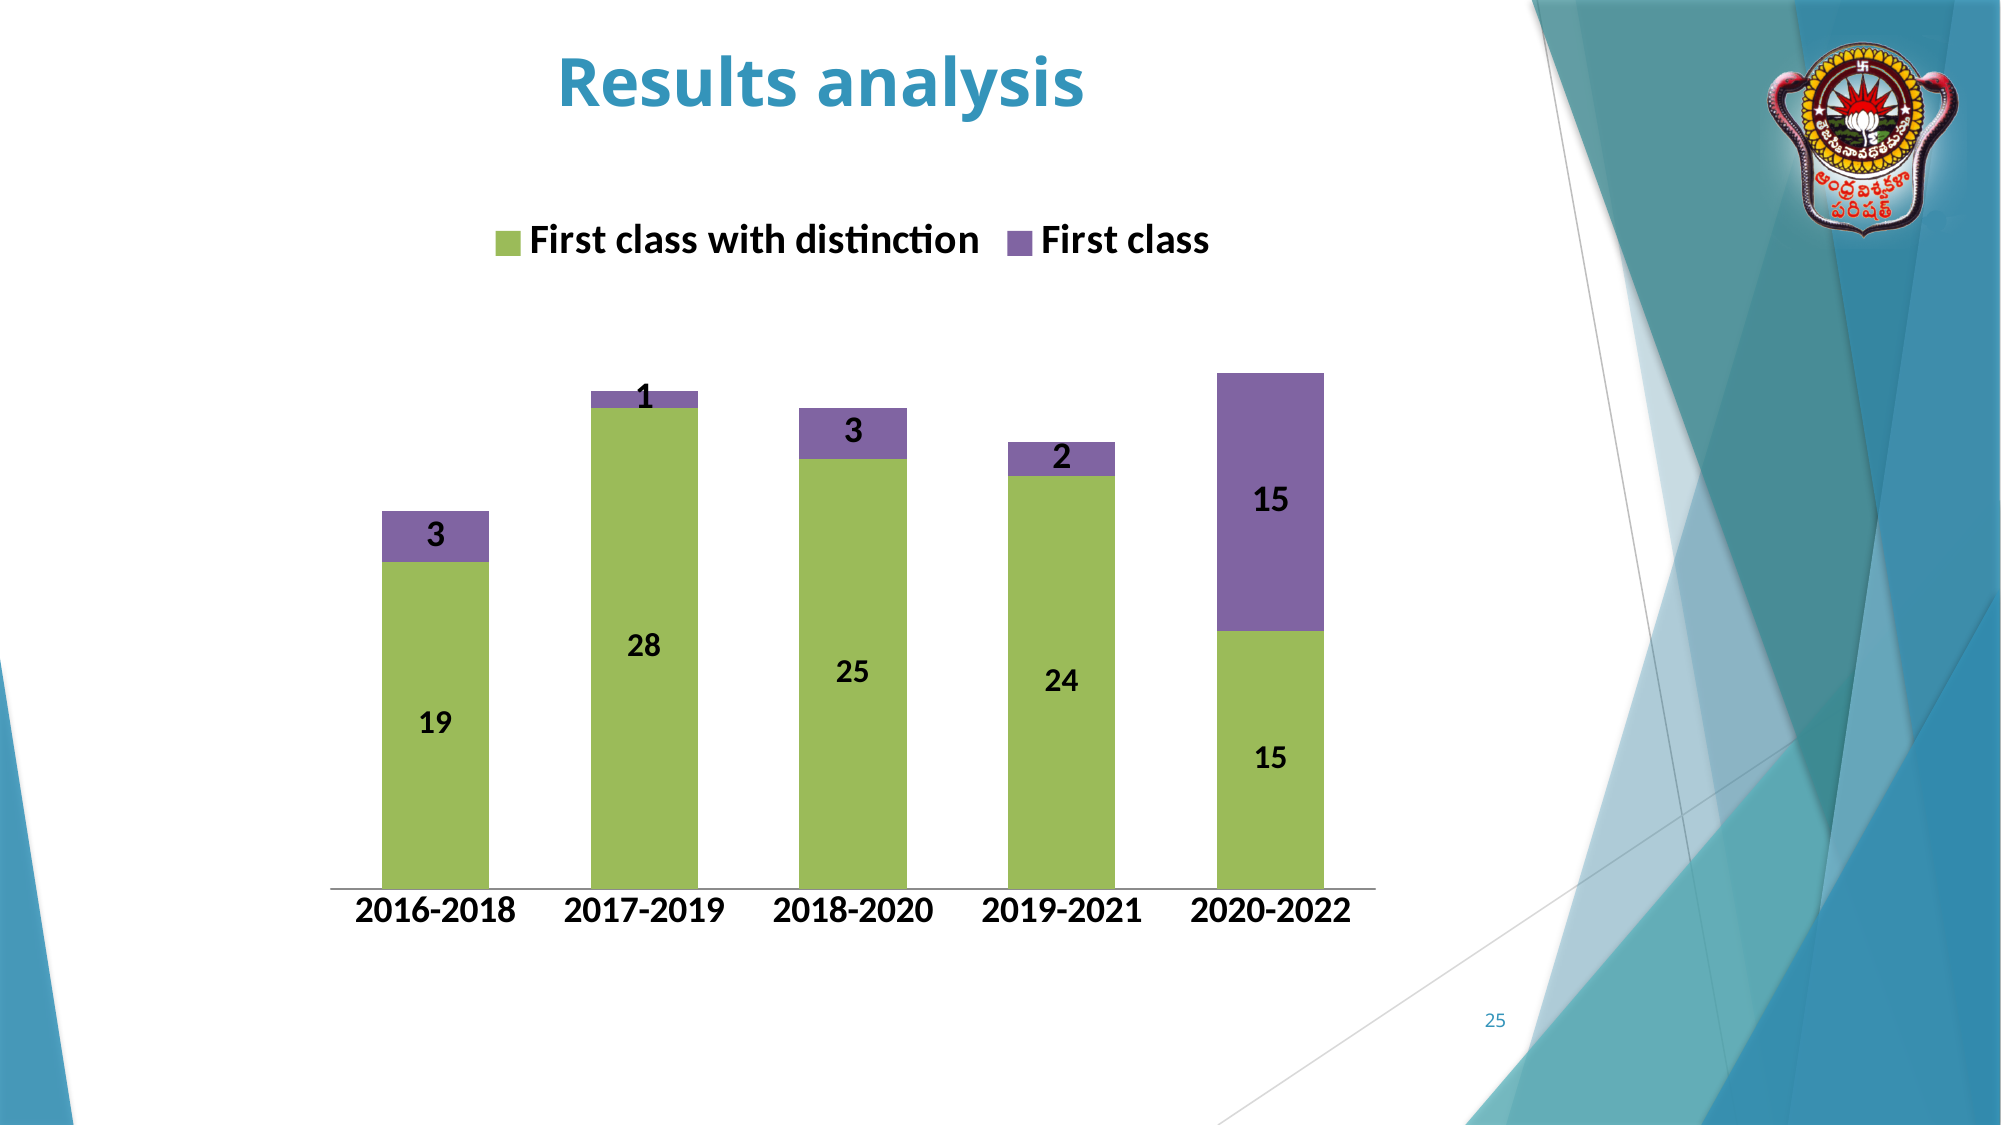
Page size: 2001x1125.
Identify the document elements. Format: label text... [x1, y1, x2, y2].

chart [308, 202, 1398, 948]
picture [1760, 34, 1968, 249]
slide_number 25 [1409, 991, 1522, 1051]
title Results analysis [115, 32, 1526, 162]
